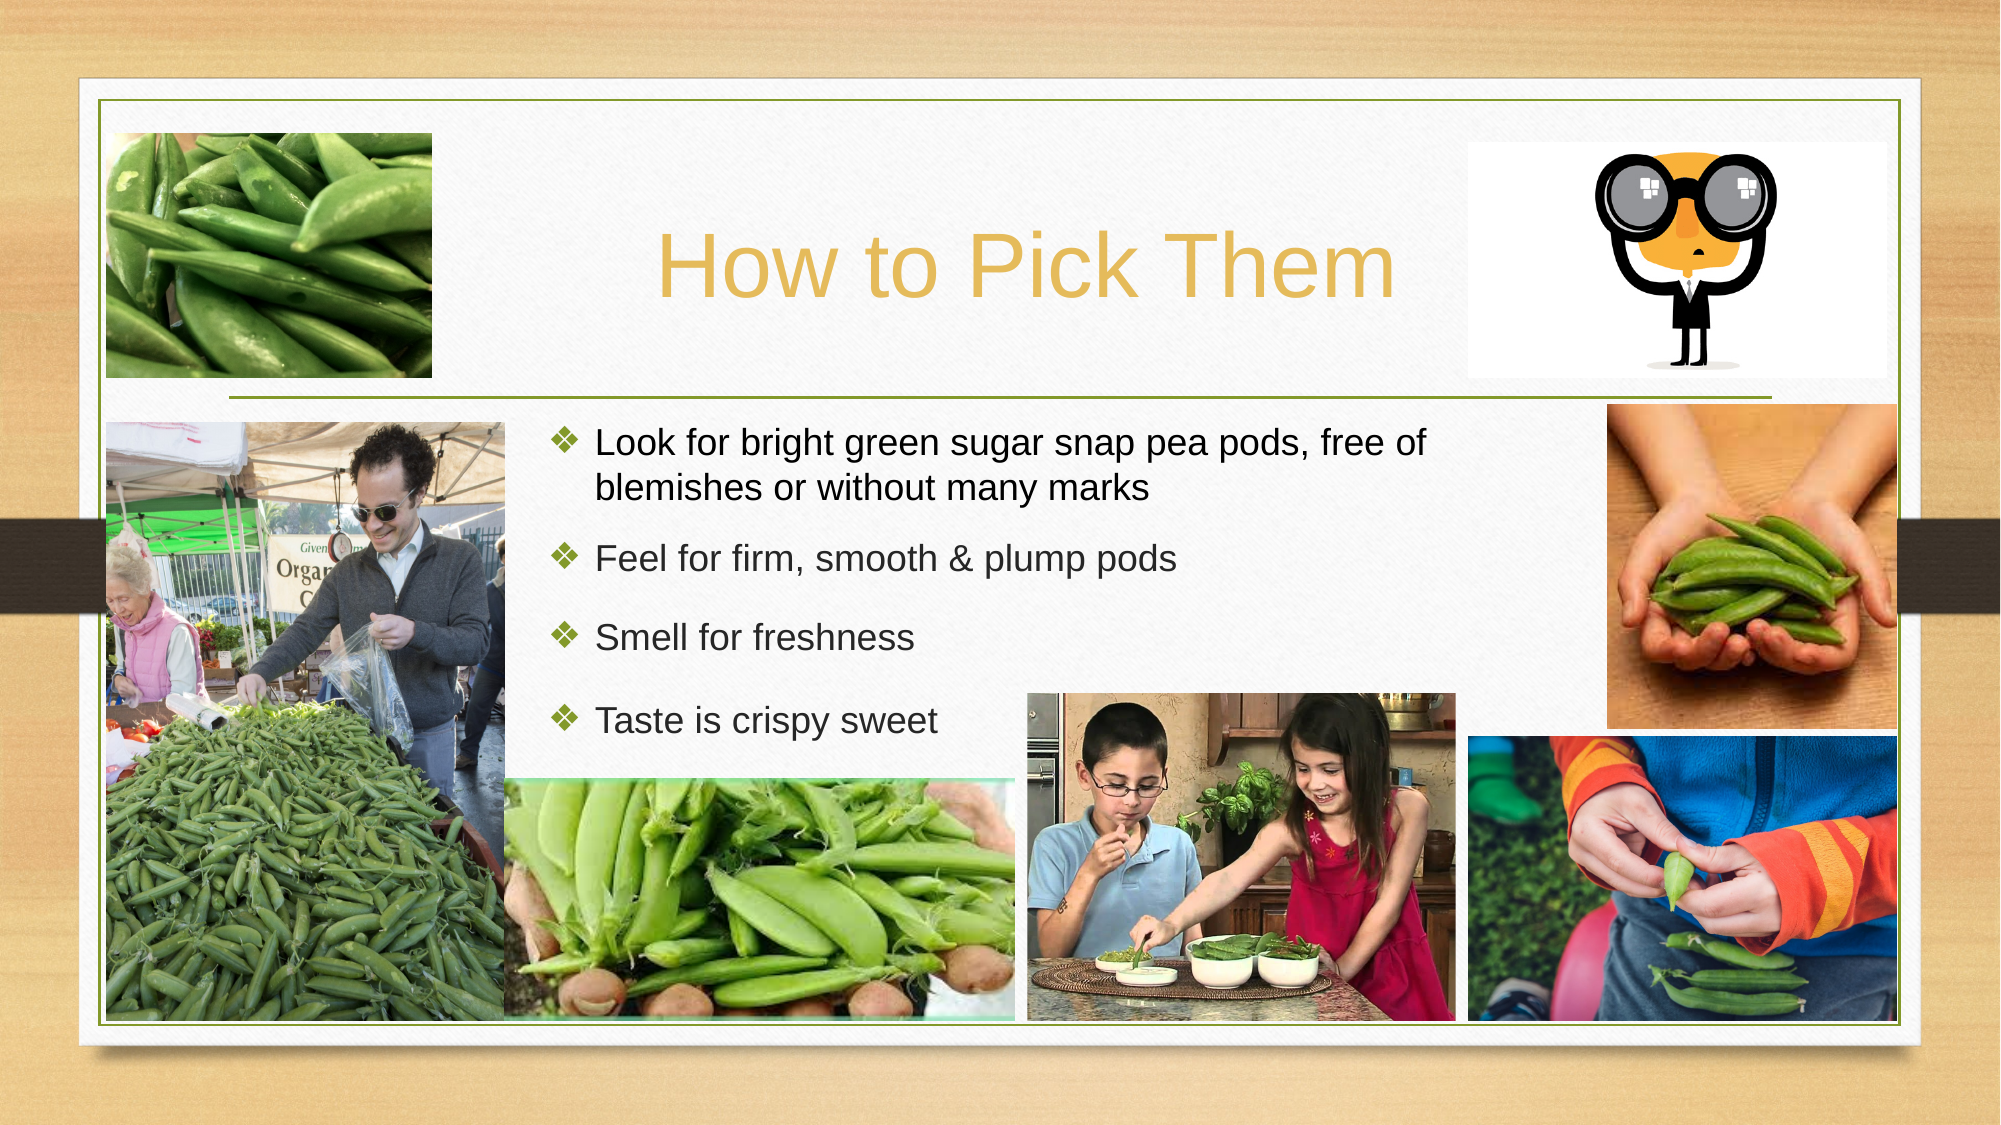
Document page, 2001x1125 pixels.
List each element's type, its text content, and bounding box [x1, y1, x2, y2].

text_box Look for bright green sugar snap pea pods, free of blemishes or without many marks [532, 410, 1547, 508]
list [1468, 142, 1887, 379]
text_box Smell for freshness [532, 605, 1000, 661]
picture [0, 0, 2001, 1125]
title How to Pick Them [509, 153, 1463, 368]
text_box Feel for firm, smooth & plump pods [532, 526, 1427, 656]
text_box Taste is crispy sweet [532, 688, 988, 751]
